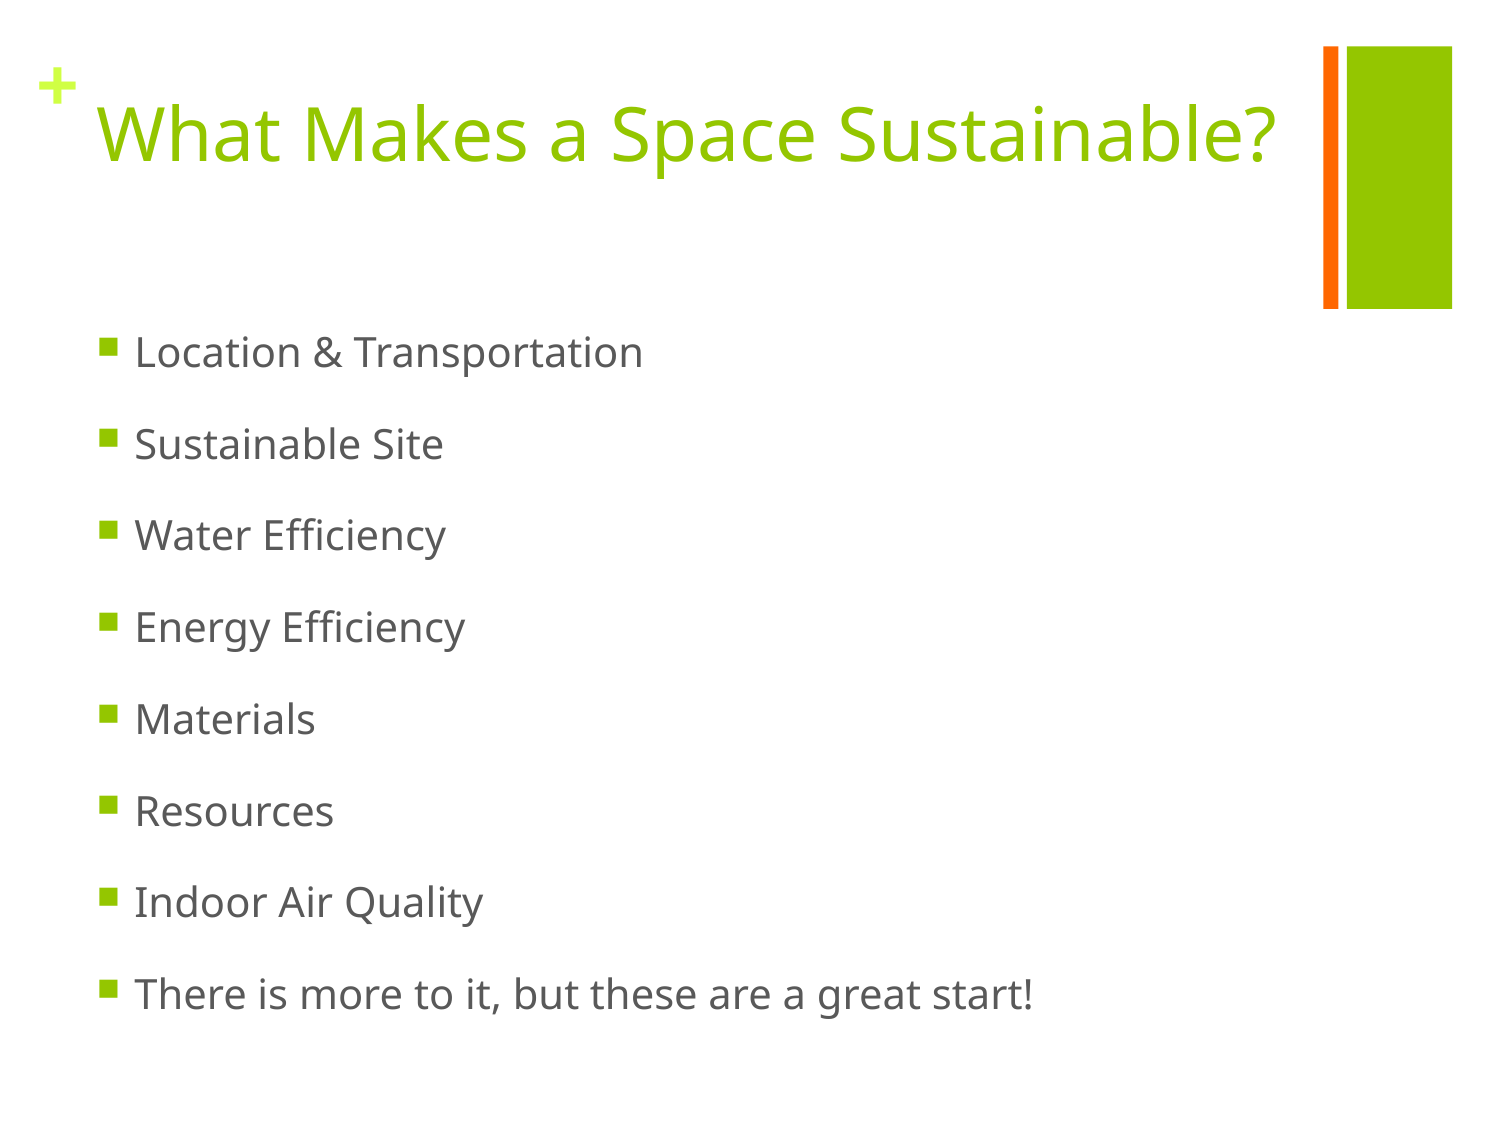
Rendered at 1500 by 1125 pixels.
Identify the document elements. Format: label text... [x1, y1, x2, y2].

list Location & Transportation Sustainable Site Water Efficiency Energy Efficiency Materials Resources Indoor Air Quality There is more to it, but these are a great start! [81, 318, 1393, 1028]
title What Makes a Space Sustainable? [81, 79, 1322, 263]
